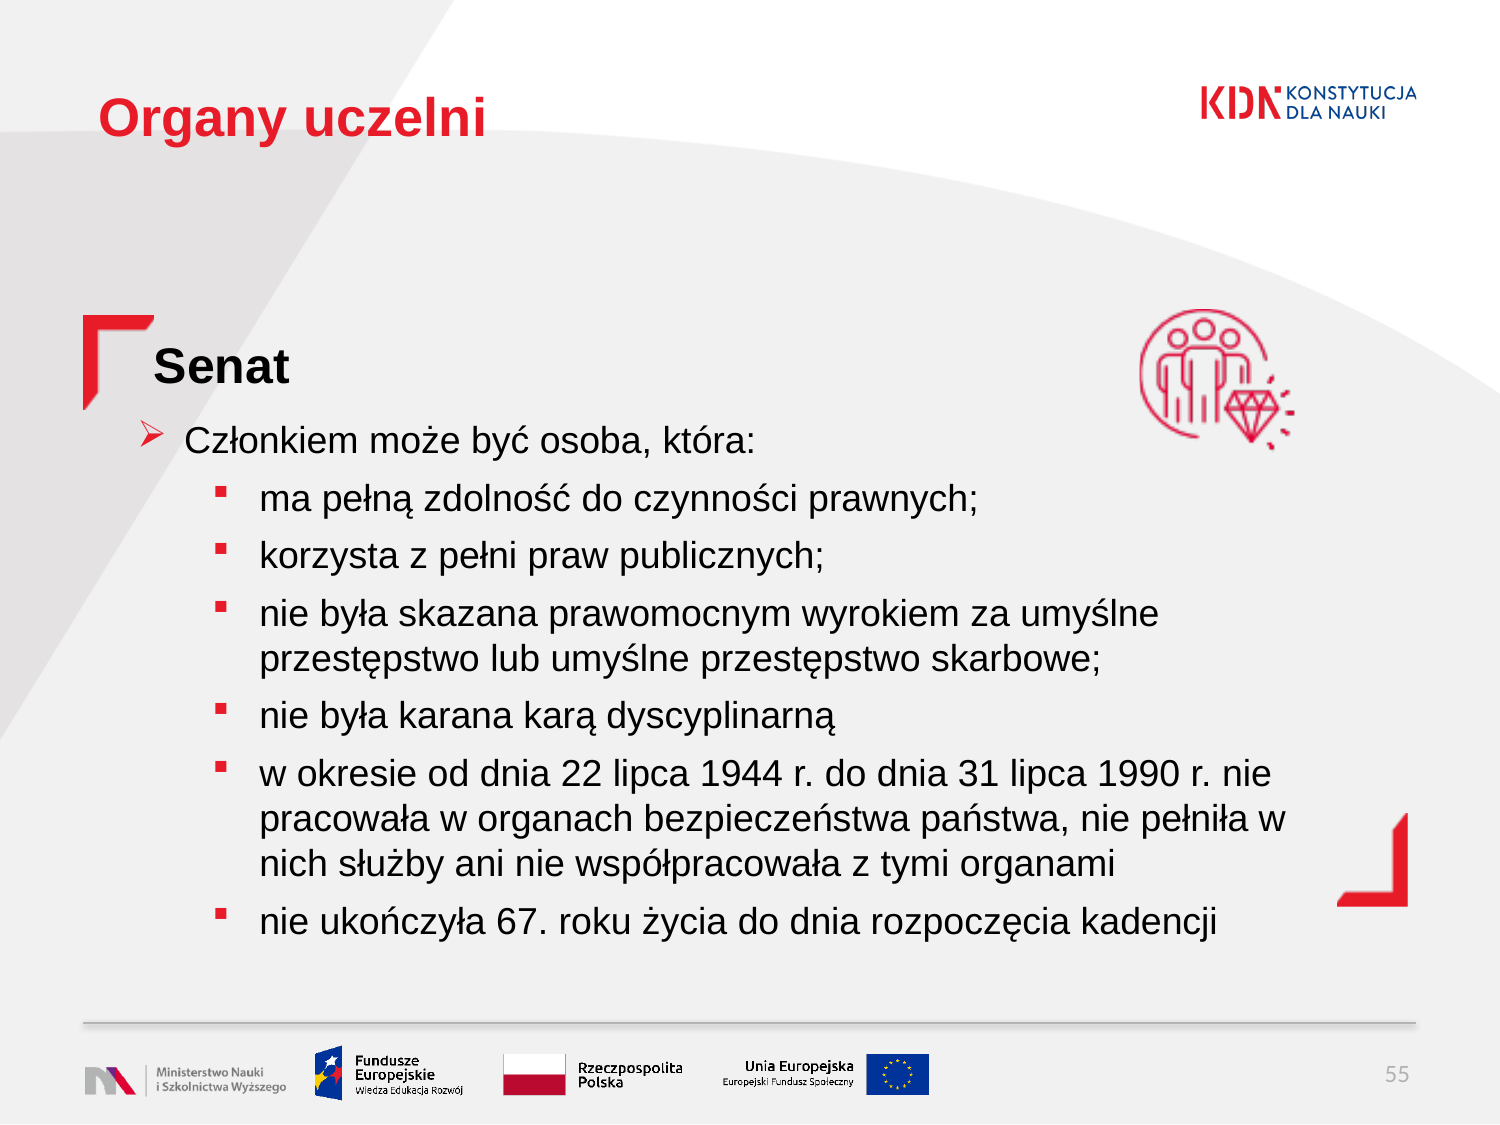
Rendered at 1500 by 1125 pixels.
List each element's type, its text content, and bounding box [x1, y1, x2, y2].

picture [0, 0, 1500, 1125]
title Organy uczelni [83, 74, 1170, 143]
slide_number 55 [1074, 1042, 1425, 1103]
text_box Senat [139, 326, 1134, 401]
list Członkiem może być osoba, która: ma pełną zdolność do czynności prawnych; korzysta z pełni praw publicznych; nie była skazana prawomocnym wyrokiem za umyślne przestępstwo lub umyślne przestępstwo skarbowe; nie była karana karą dyscyplinarną w okresie od dnia 22 lipca 1944 r. do dnia 31 lipca 1990 r. nie pracowała w organach bezpieczeństwa państwa, nie pełniła w nich służby ani nie współpracowała z tymi organami nie ukończyła 67. roku życia do dnia rozpoczęcia kadencji [122, 408, 1309, 971]
